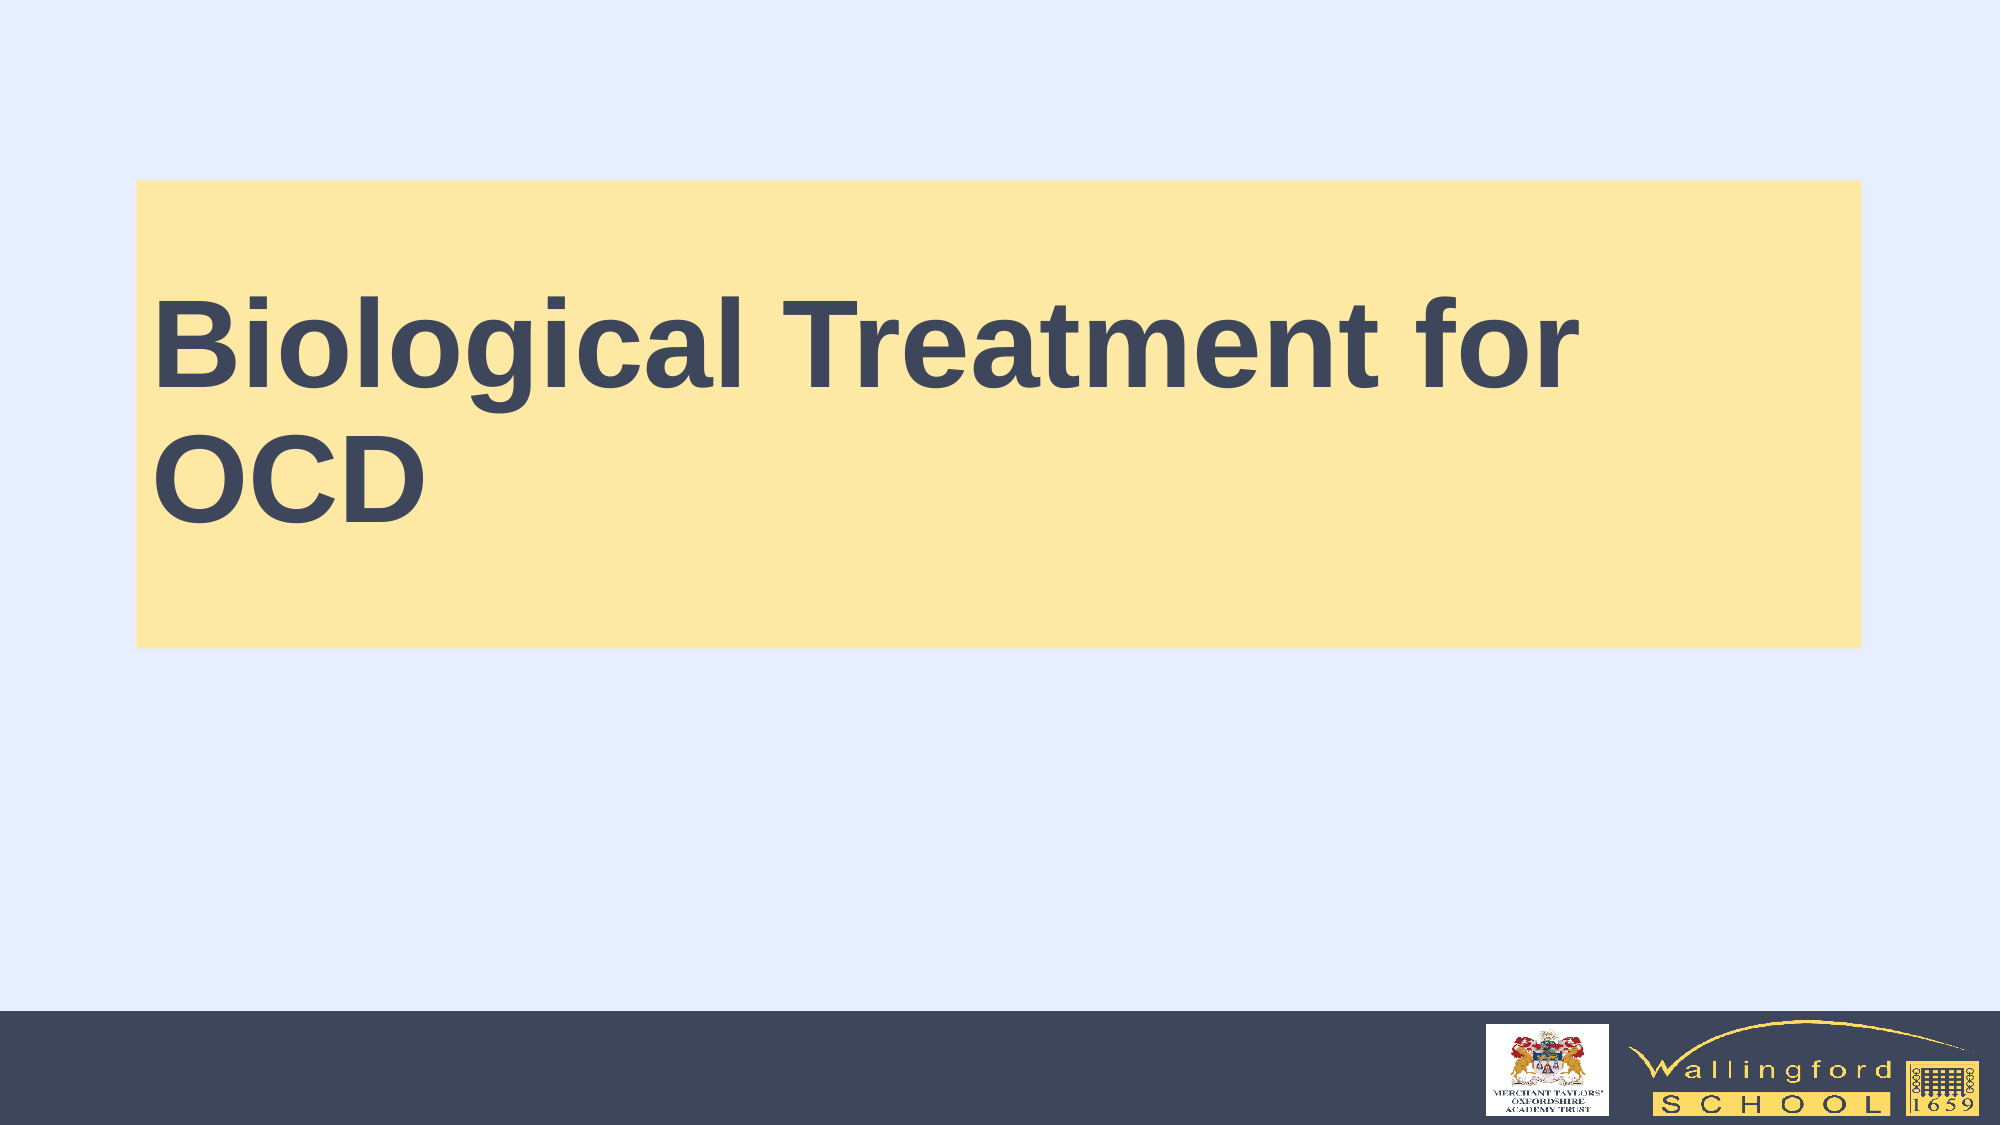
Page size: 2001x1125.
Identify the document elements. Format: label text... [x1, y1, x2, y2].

picture [1486, 1024, 1609, 1116]
title Biological Treatment for OCD [136, 180, 1862, 649]
picture [1627, 1020, 1979, 1116]
